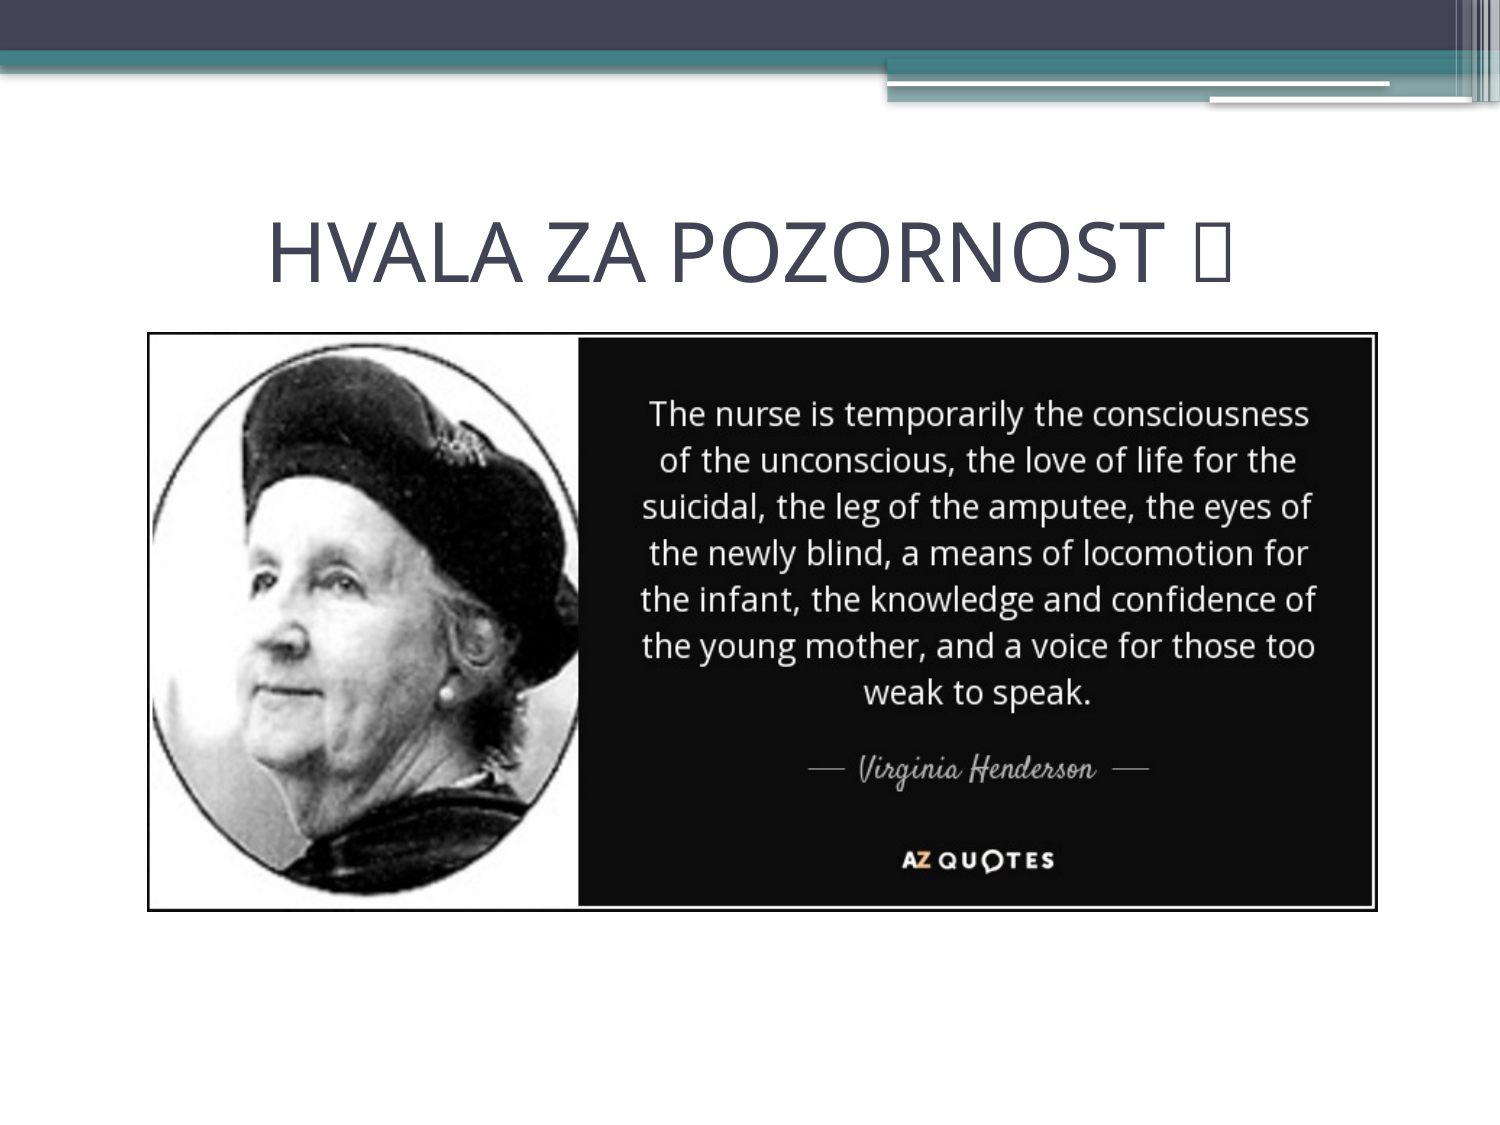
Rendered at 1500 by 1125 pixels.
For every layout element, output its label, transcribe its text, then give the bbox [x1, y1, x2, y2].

title HVALA ZA POZORNOST  [76, 161, 1427, 337]
picture [147, 332, 1378, 912]
